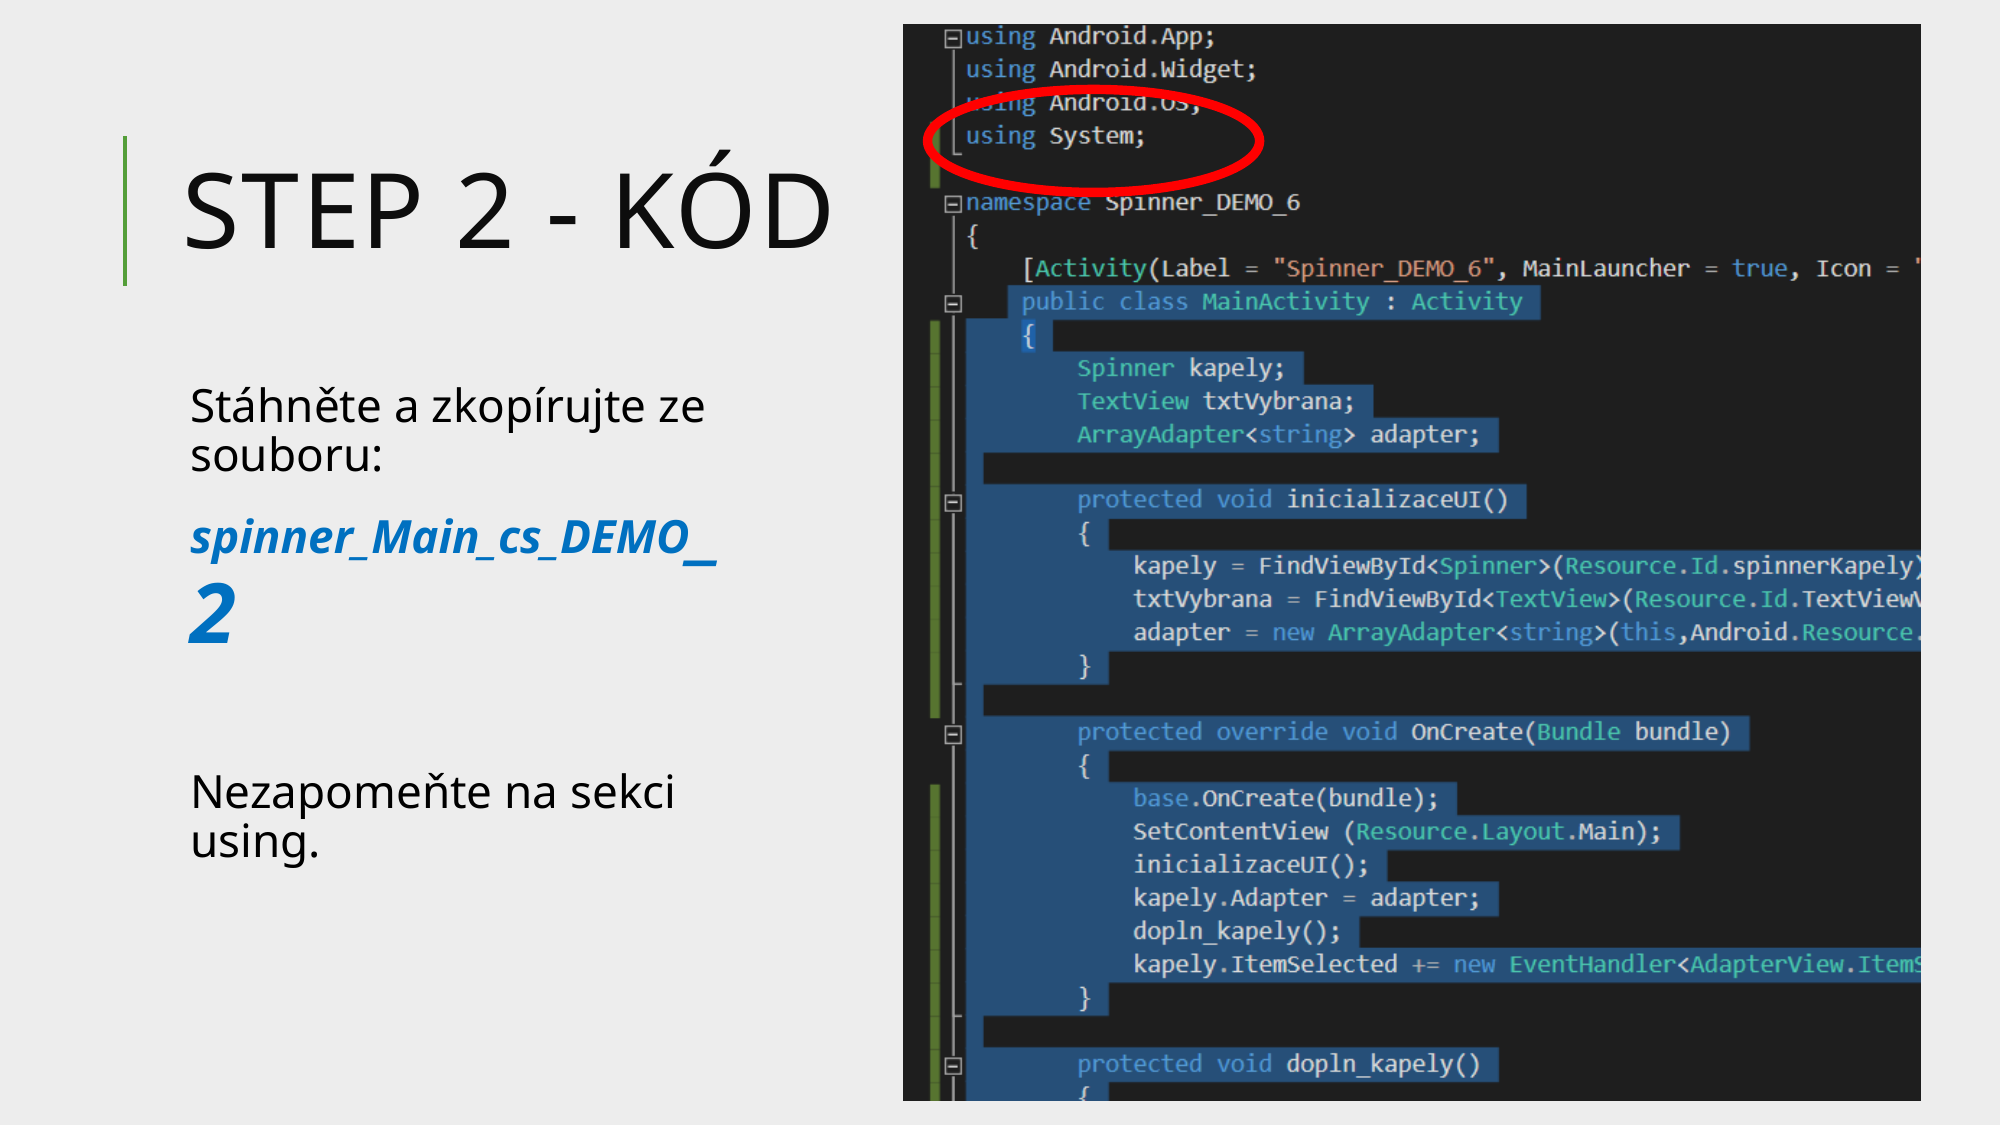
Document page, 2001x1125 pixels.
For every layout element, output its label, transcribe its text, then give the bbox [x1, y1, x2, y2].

list Stáhněte a zkopírujte ze souboru: spinner_Main_cs_DEMO_2 Nezapomeňte na sekci using. [168, 375, 760, 1035]
title Step 2 - kód [168, 96, 896, 342]
picture [903, 24, 1922, 1102]
